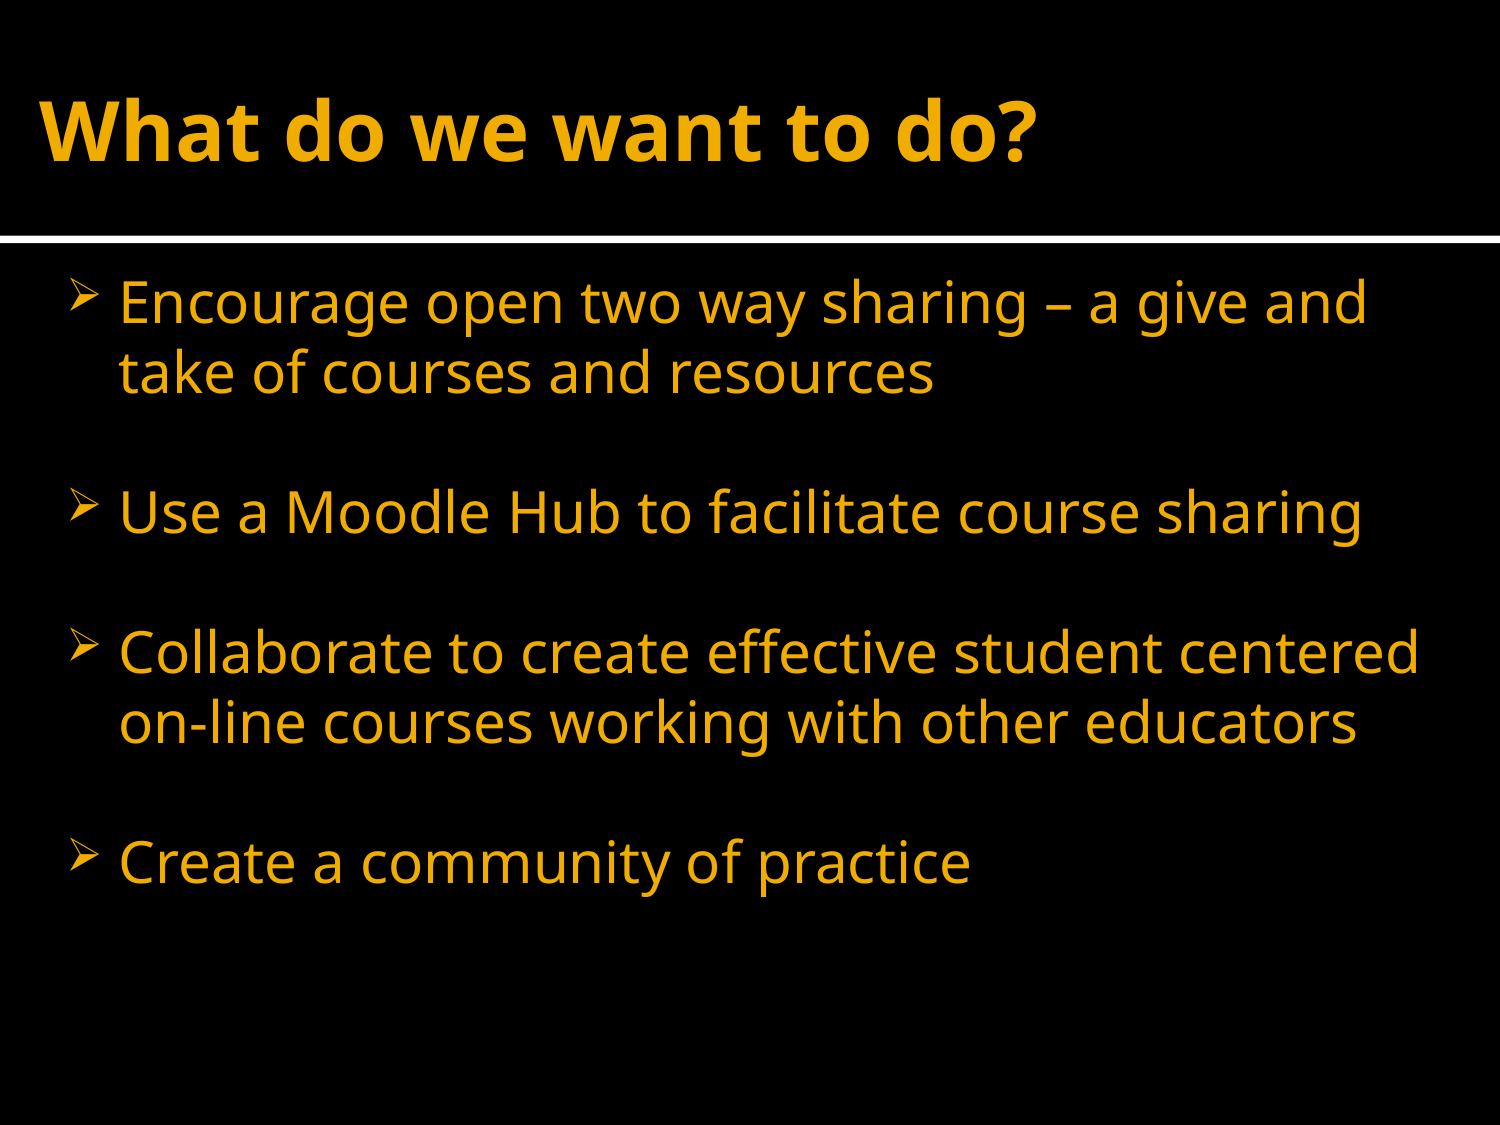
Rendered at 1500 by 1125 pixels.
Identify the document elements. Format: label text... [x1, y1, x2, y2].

list Encourage open two way sharing – a give and take of courses and resources Use a Moodle Hub to facilitate course sharing Collaborate to create effective student centered on-line courses working with other educators Create a community of practice [37, 249, 1463, 1075]
title What do we want to do? [24, 25, 1473, 231]
